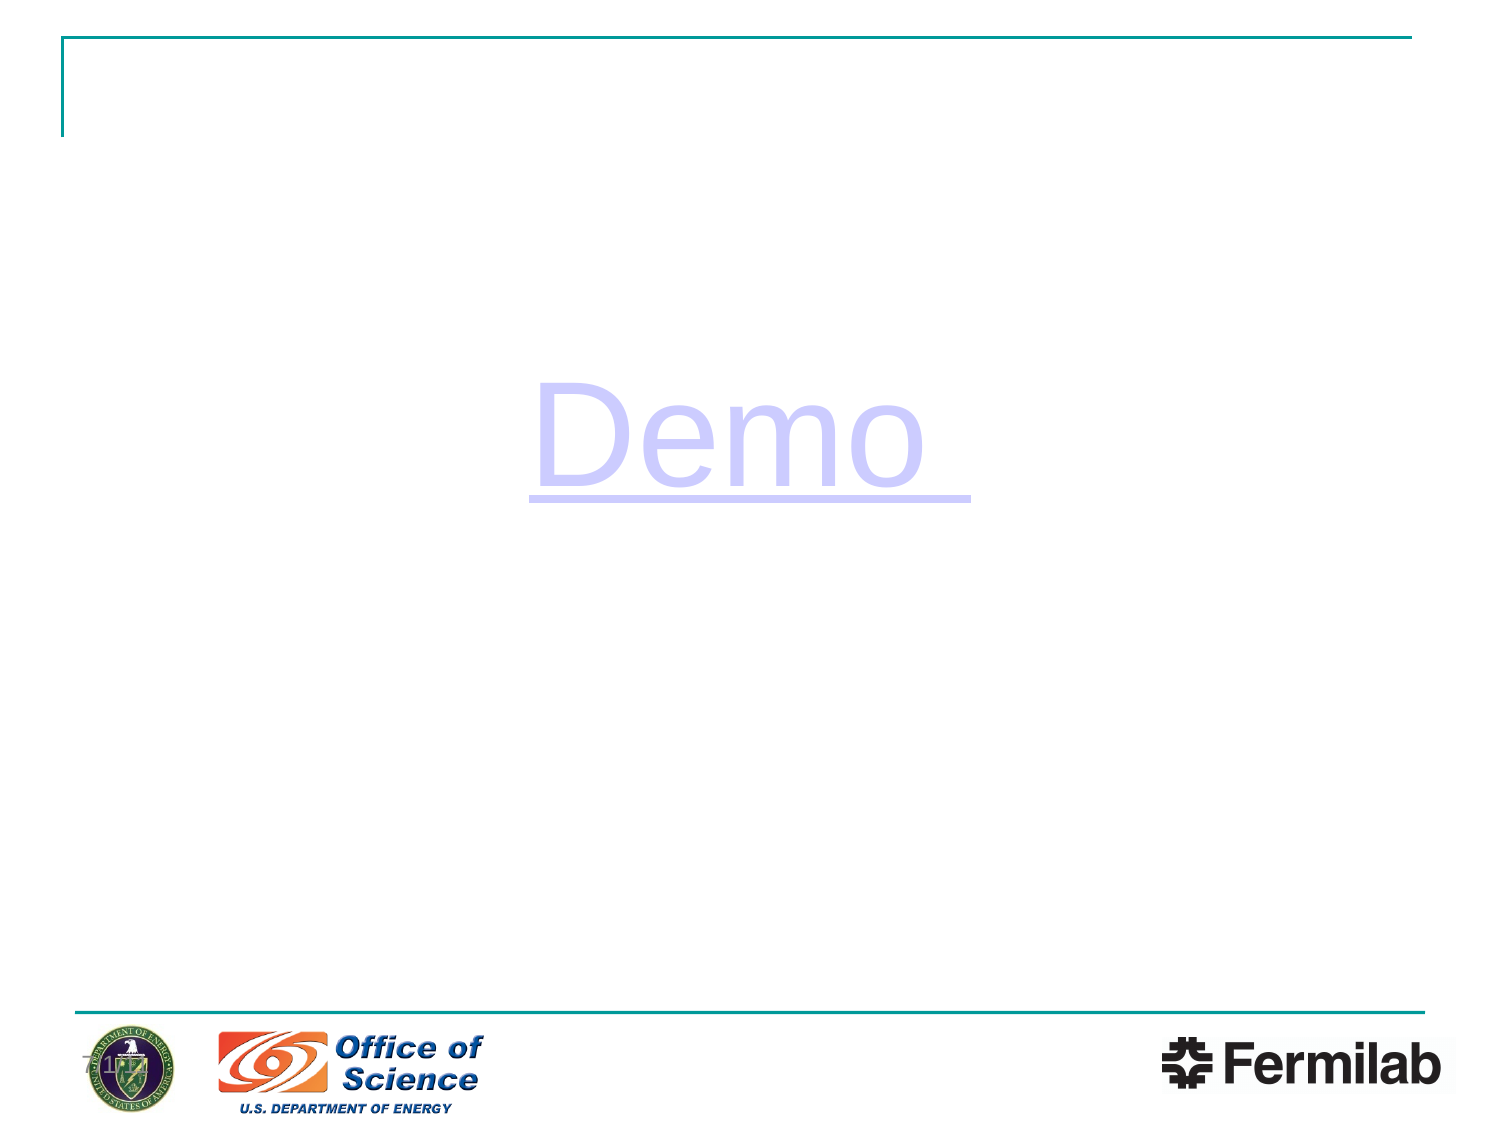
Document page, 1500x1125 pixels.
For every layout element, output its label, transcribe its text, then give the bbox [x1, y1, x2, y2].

picture [87, 1079, 175, 1113]
picture [87, 1024, 175, 1050]
text_box 7/1/11 [81, 1050, 419, 1079]
picture [212, 1024, 492, 1120]
text_box Demo [62, 349, 1438, 692]
picture [1162, 1037, 1456, 1094]
